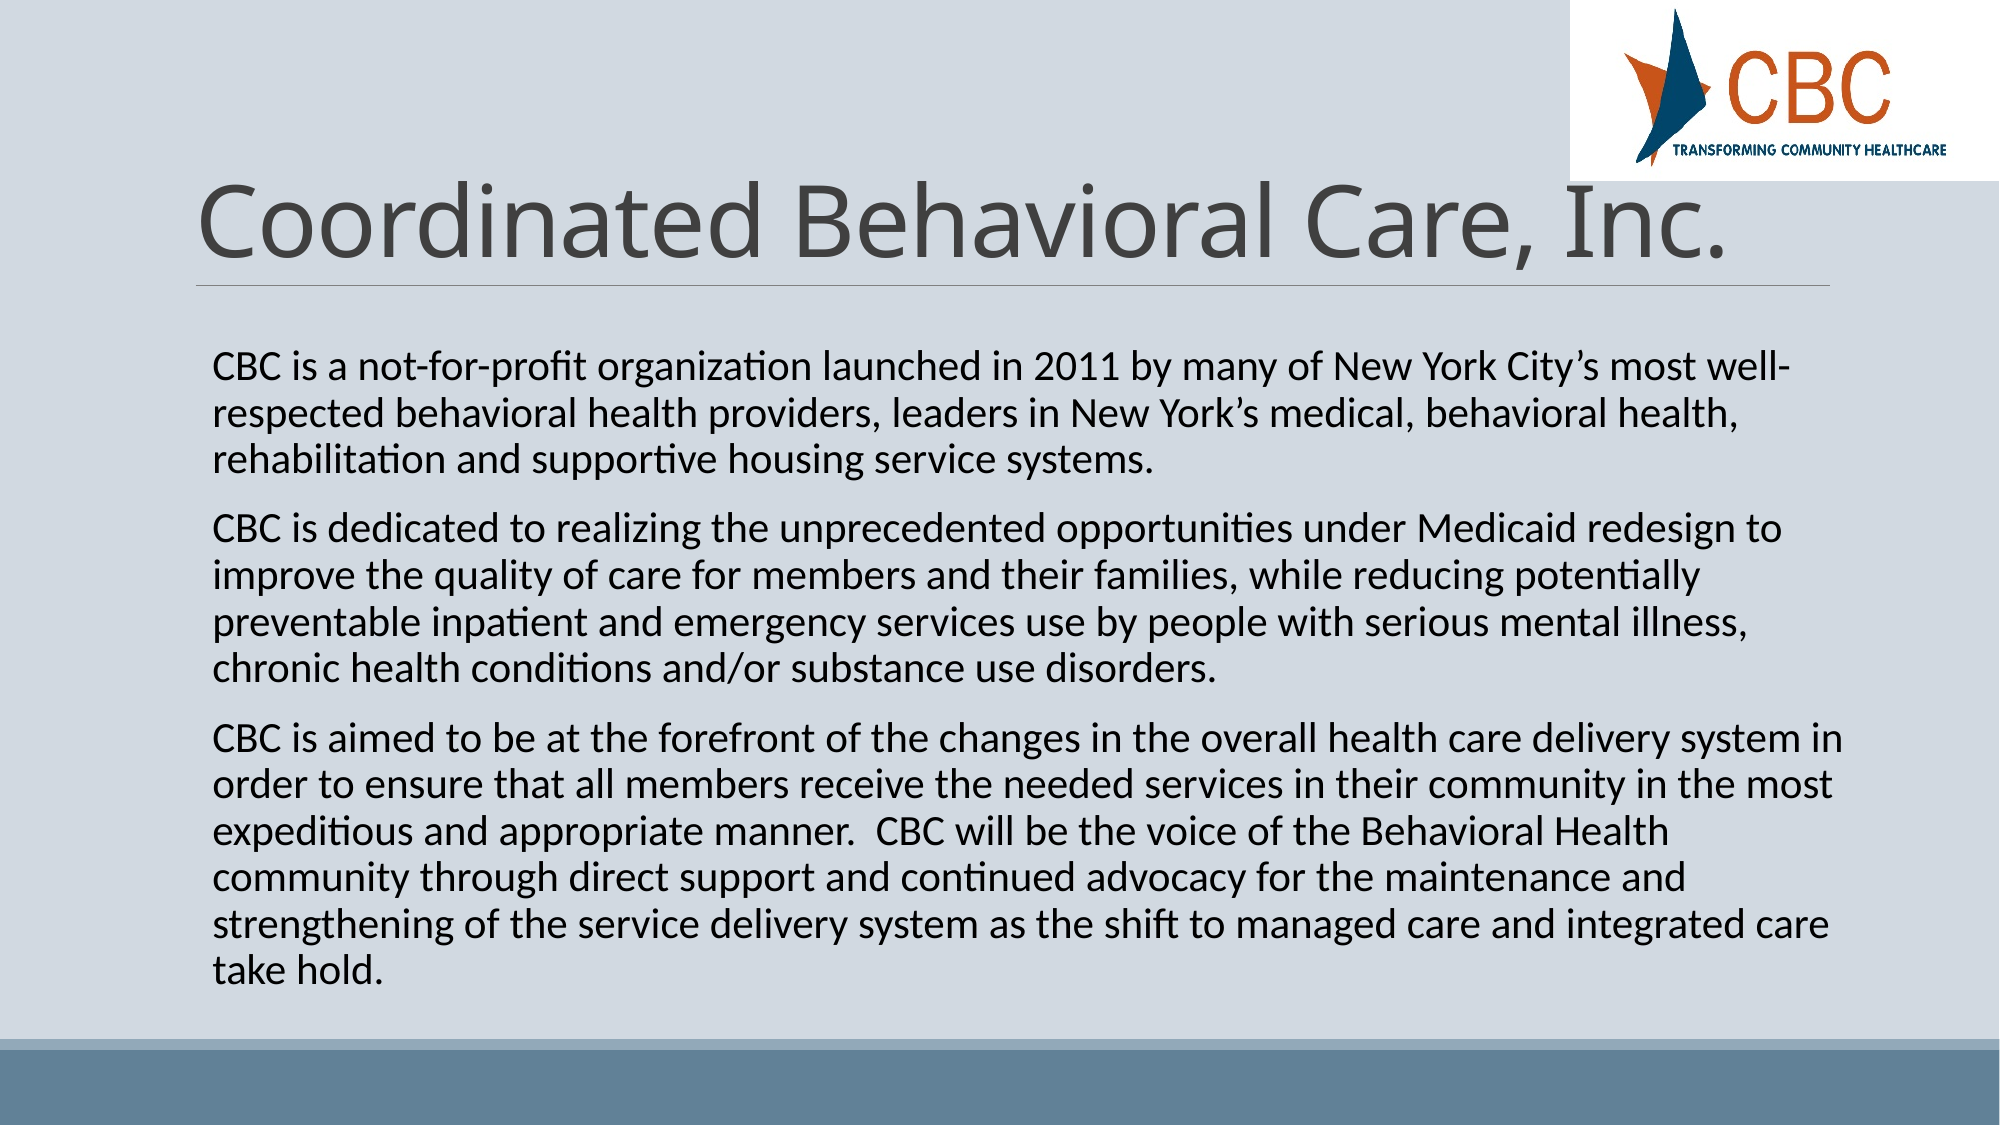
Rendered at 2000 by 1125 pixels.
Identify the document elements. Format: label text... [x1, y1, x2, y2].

picture [1570, 0, 2000, 182]
title Coordinated Behavioral Care, Inc. [179, 47, 1830, 285]
list CBC is a not-for-profit organization launched in 2011 by many of New York City’s most well-respected behavioral health providers, leaders in New York’s medical, behavioral health, rehabilitation and supportive housing service systems. CBC is dedicated to realizing the unprecedented opportunities under Medicaid redesign to improve the quality of care for members and their families, while reducing potentially preventable inpatient and emergency services use by people with serious mental illness, chronic health conditions and/or substance use disorders. CBC is aimed to be at the forefront of the changes in the overall health care delivery system in order to ensure that all members receive the needed services in their community in the most expeditious and appropriate manner. CBC will be the voice of the Behavioral Health community through direct support and continued advocacy for the maintenance and strengthening of the service delivery system as the shift to managed care and integrated care take hold. [212, 335, 1862, 1125]
